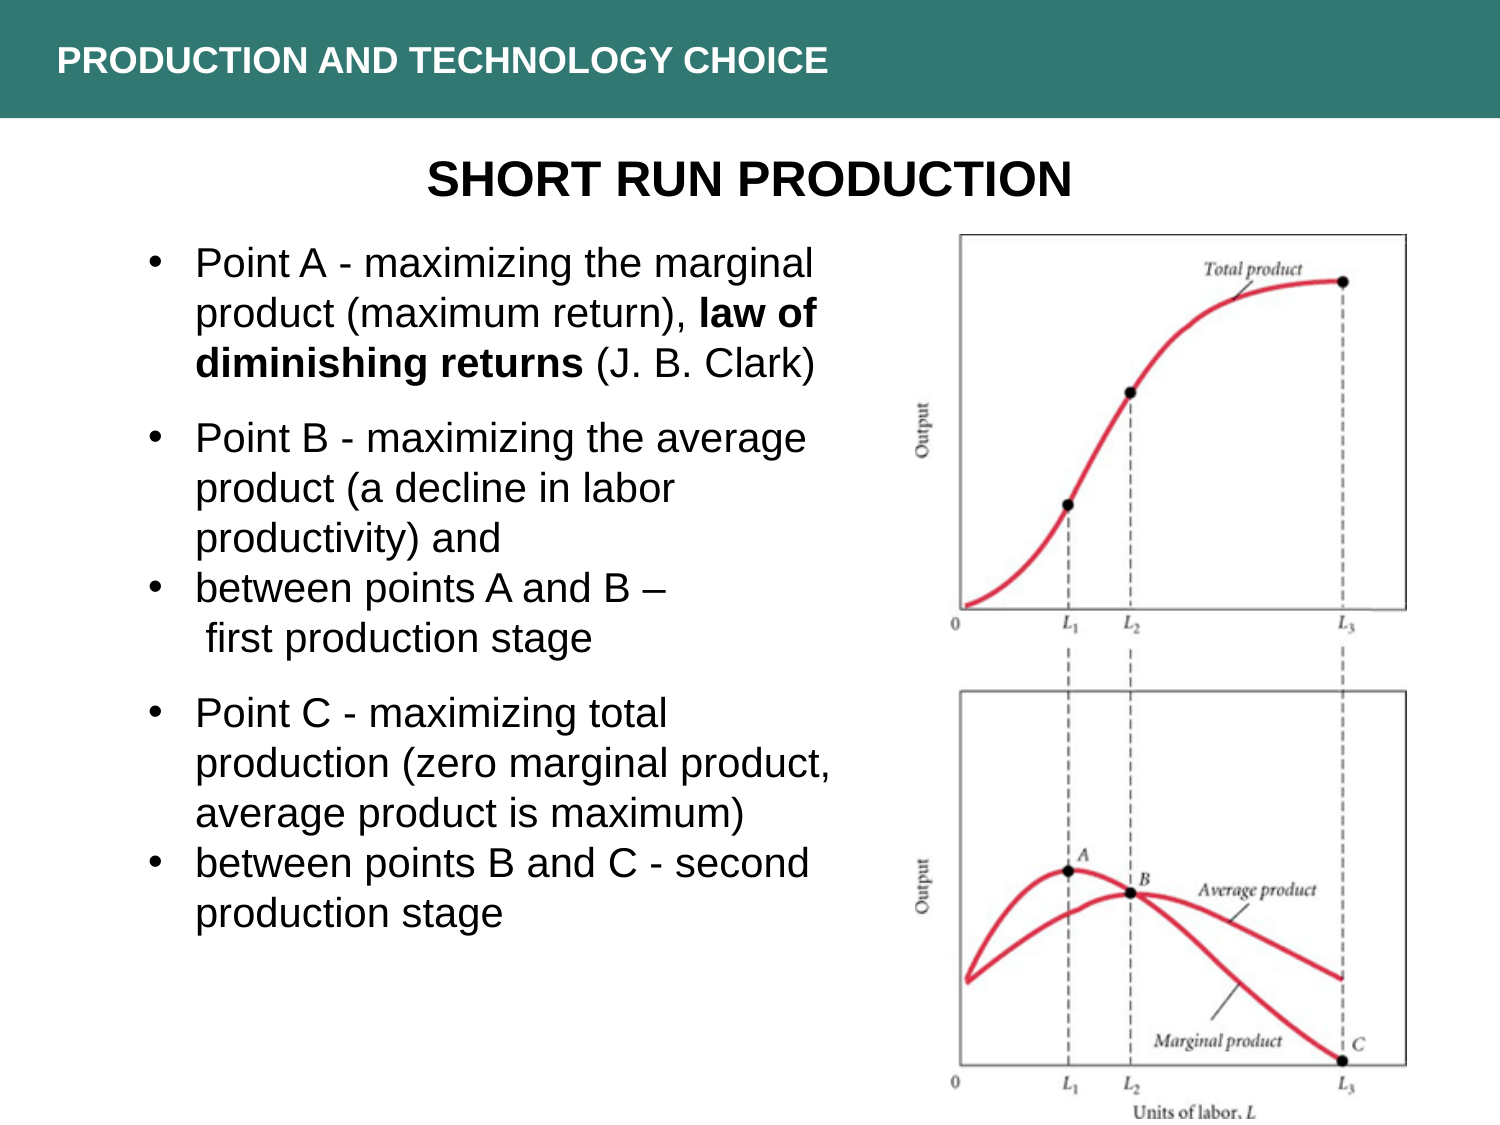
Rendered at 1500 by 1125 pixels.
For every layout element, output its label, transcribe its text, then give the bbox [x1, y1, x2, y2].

text_box SHORT RUN PRODUCTION [56, 139, 1444, 275]
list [915, 233, 1408, 1119]
list Point A - maximizing the marginal product (maximum return), law of diminishing returns (J. B. Clark) Point B - maximizing the average product (a decline in labor productivity) and between points A and B – first production stage Point C - maximizing total production (zero marginal product, average product is maximum) between points B and C - second production stage [133, 228, 879, 1042]
text_box PRODUCTION AND TECHNOLOGY CHOICE [0, 0, 1500, 120]
